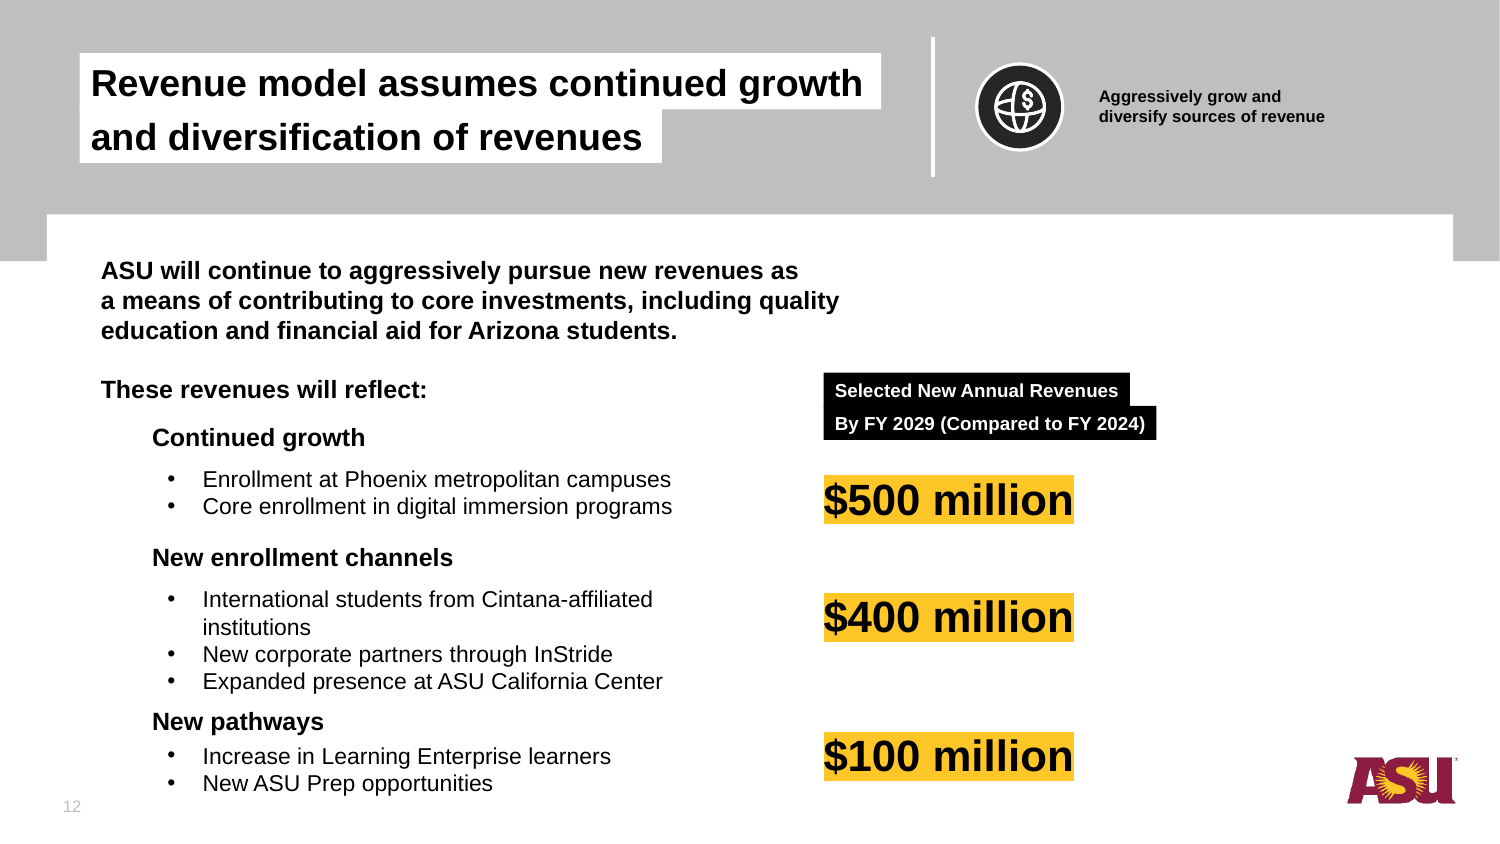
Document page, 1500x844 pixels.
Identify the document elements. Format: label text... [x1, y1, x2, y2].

text_box Increase in Learning Enterprise learners New ASU Prep opportunities [156, 742, 761, 802]
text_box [974, 62, 1065, 152]
picture [1324, 734, 1481, 826]
text_box 12 [51, 789, 118, 821]
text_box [140, 415, 859, 524]
text_box $400 million [812, 570, 1111, 653]
text_box $100 million [812, 708, 1111, 792]
text_box Selected New Annual Revenues [867, 372, 1130, 405]
text_box ASU will continue to aggressively pursue new revenues as a means of contributing to core investments, including quality education and financial aid for Arizona students. These revenues will reflect: [89, 321, 867, 410]
text_box New pathways [140, 700, 858, 742]
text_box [0, 0, 1500, 313]
text_box New enrollment channels [140, 535, 858, 578]
text_box International students from Cintana-affiliated institutions New corporate partners through InStride Expanded presence at ASU California Center [156, 578, 761, 700]
text_box By FY 2029 (Compared to FY 2024) [823, 405, 1157, 440]
text_box $500 million [812, 452, 1111, 536]
